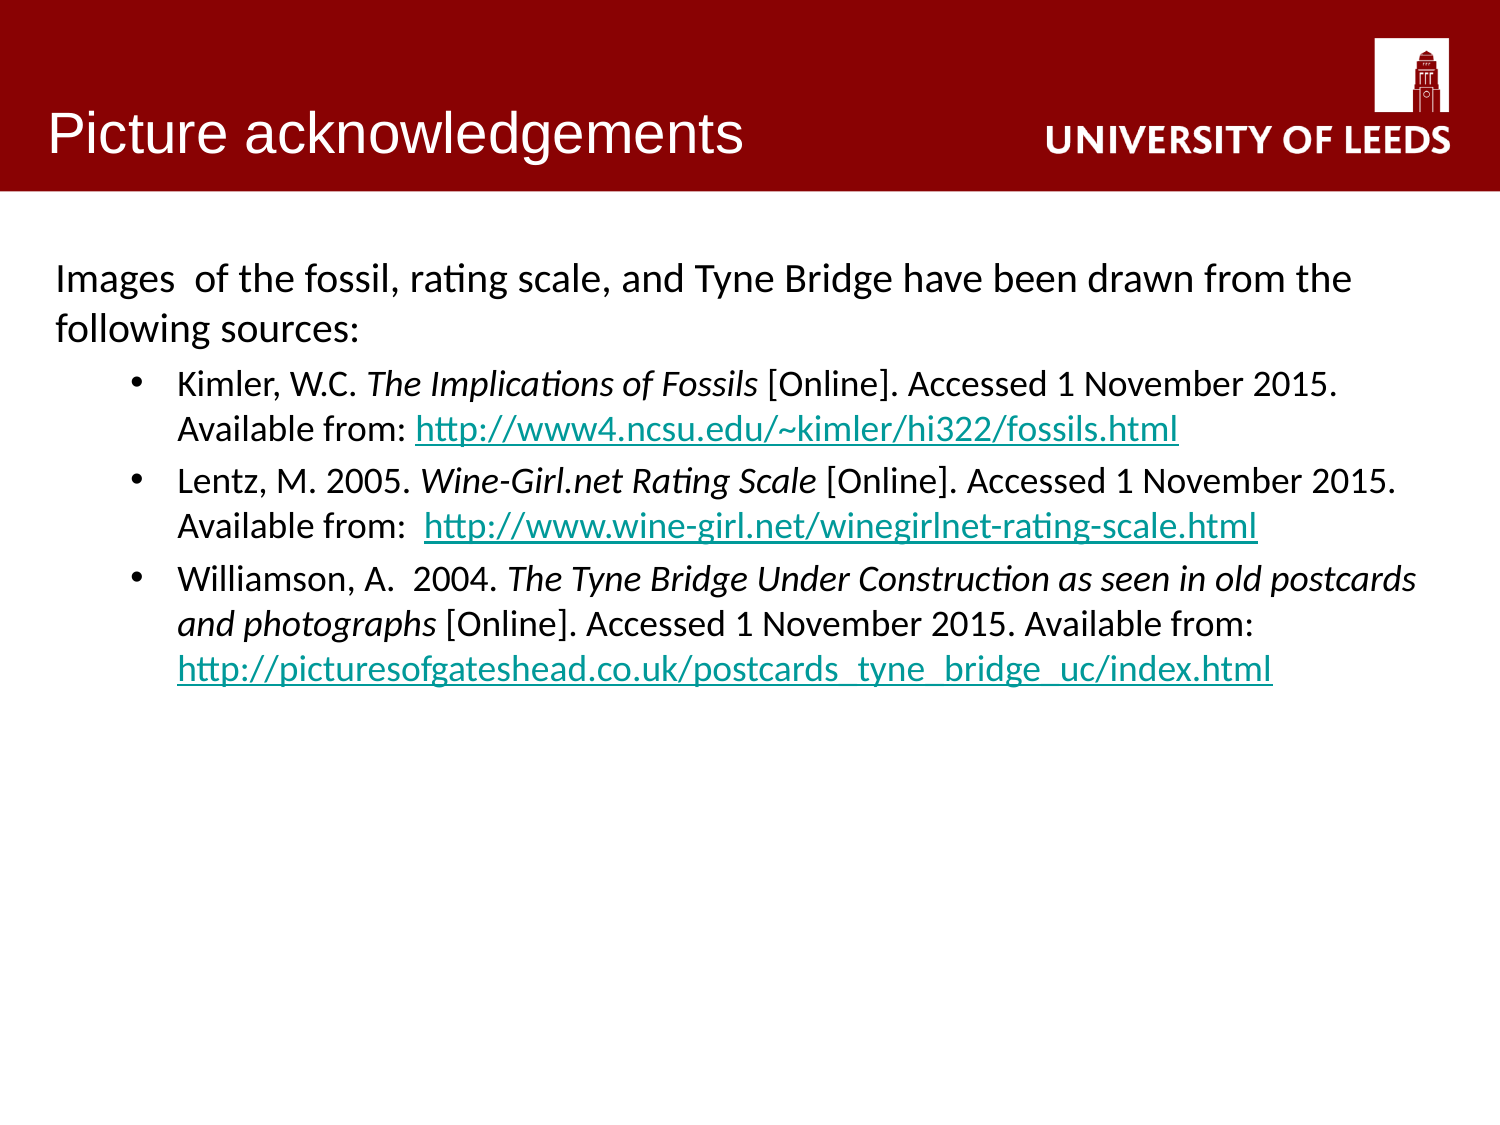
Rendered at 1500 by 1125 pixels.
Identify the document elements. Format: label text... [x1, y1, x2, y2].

list Images of the fossil, rating scale, and Tyne Bridge have been drawn from the following sources: Kimler, W.C. The Implications of Fossils [Online]. Accessed 1 November 2015. Available from: http://www4.ncsu.edu/~kimler/hi322/fossils.html Lentz, M. 2005. Wine-Girl.net Rating Scale [Online]. Accessed 1 November 2015. Available from: http://www.wine-girl.net/winegirlnet-rating-scale.html Williamson, A. 2004. The Tyne Bridge Under Construction as seen in old postcards and photographs [Online]. Accessed 1 November 2015. Available from: http://picturesofgateshead.co.uk/postcards_tyne_bridge_uc/index.html [40, 243, 1460, 1083]
picture [1008, 0, 1488, 192]
title Picture acknowledgements [40, 16, 1010, 174]
